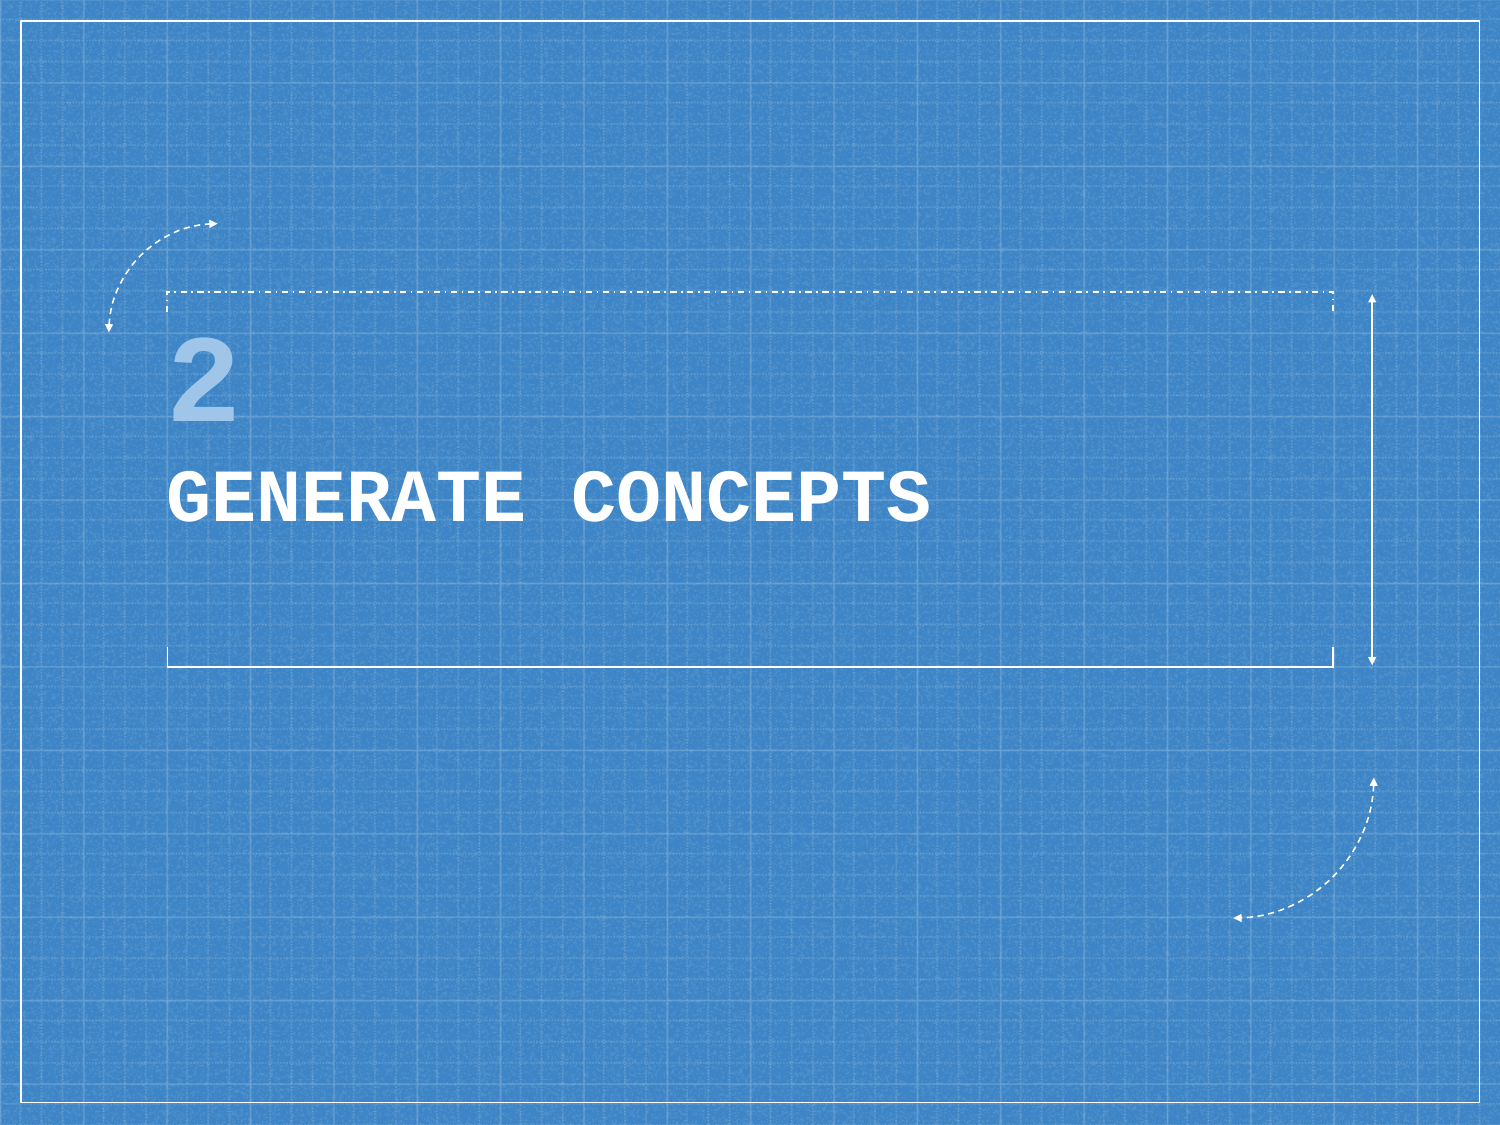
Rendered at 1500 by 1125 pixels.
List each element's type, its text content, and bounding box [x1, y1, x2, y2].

title 2 GENERATE CONCEPTS [151, 281, 1334, 535]
picture [0, 0, 1500, 1125]
